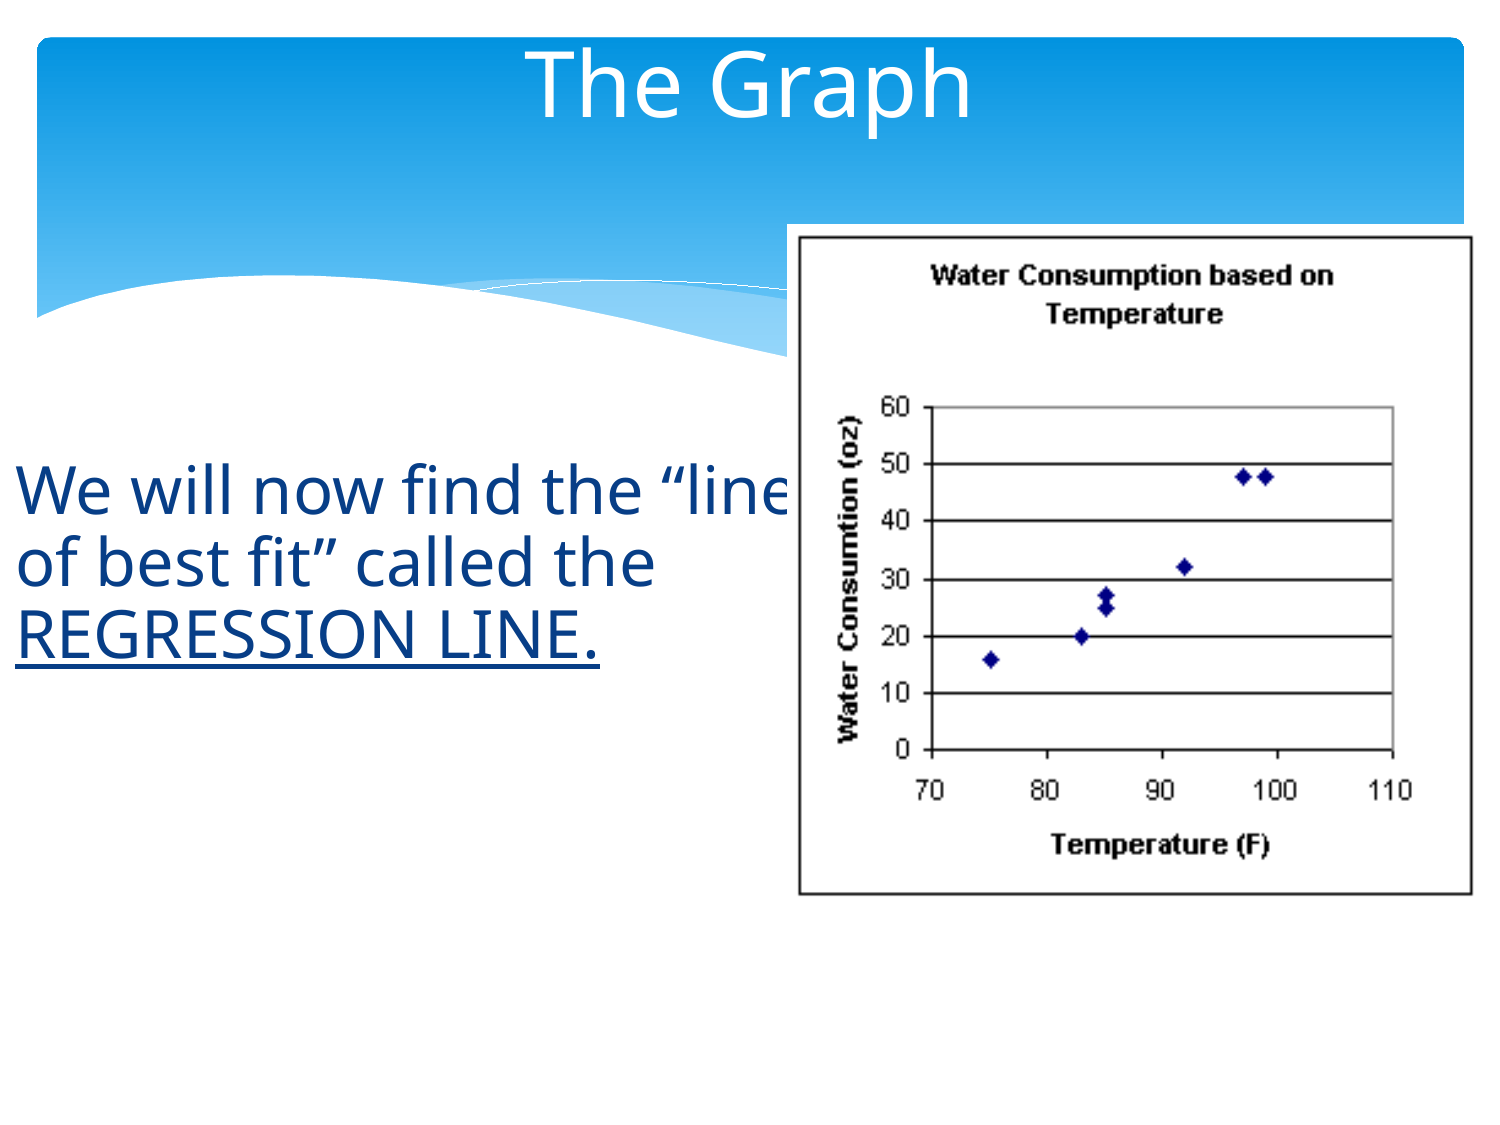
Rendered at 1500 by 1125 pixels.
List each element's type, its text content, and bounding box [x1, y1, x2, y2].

title The Graph [75, 0, 1425, 175]
list We will now find the “line of best fit” called the REGRESSION LINE. [0, 312, 825, 1125]
picture [787, 224, 1488, 909]
